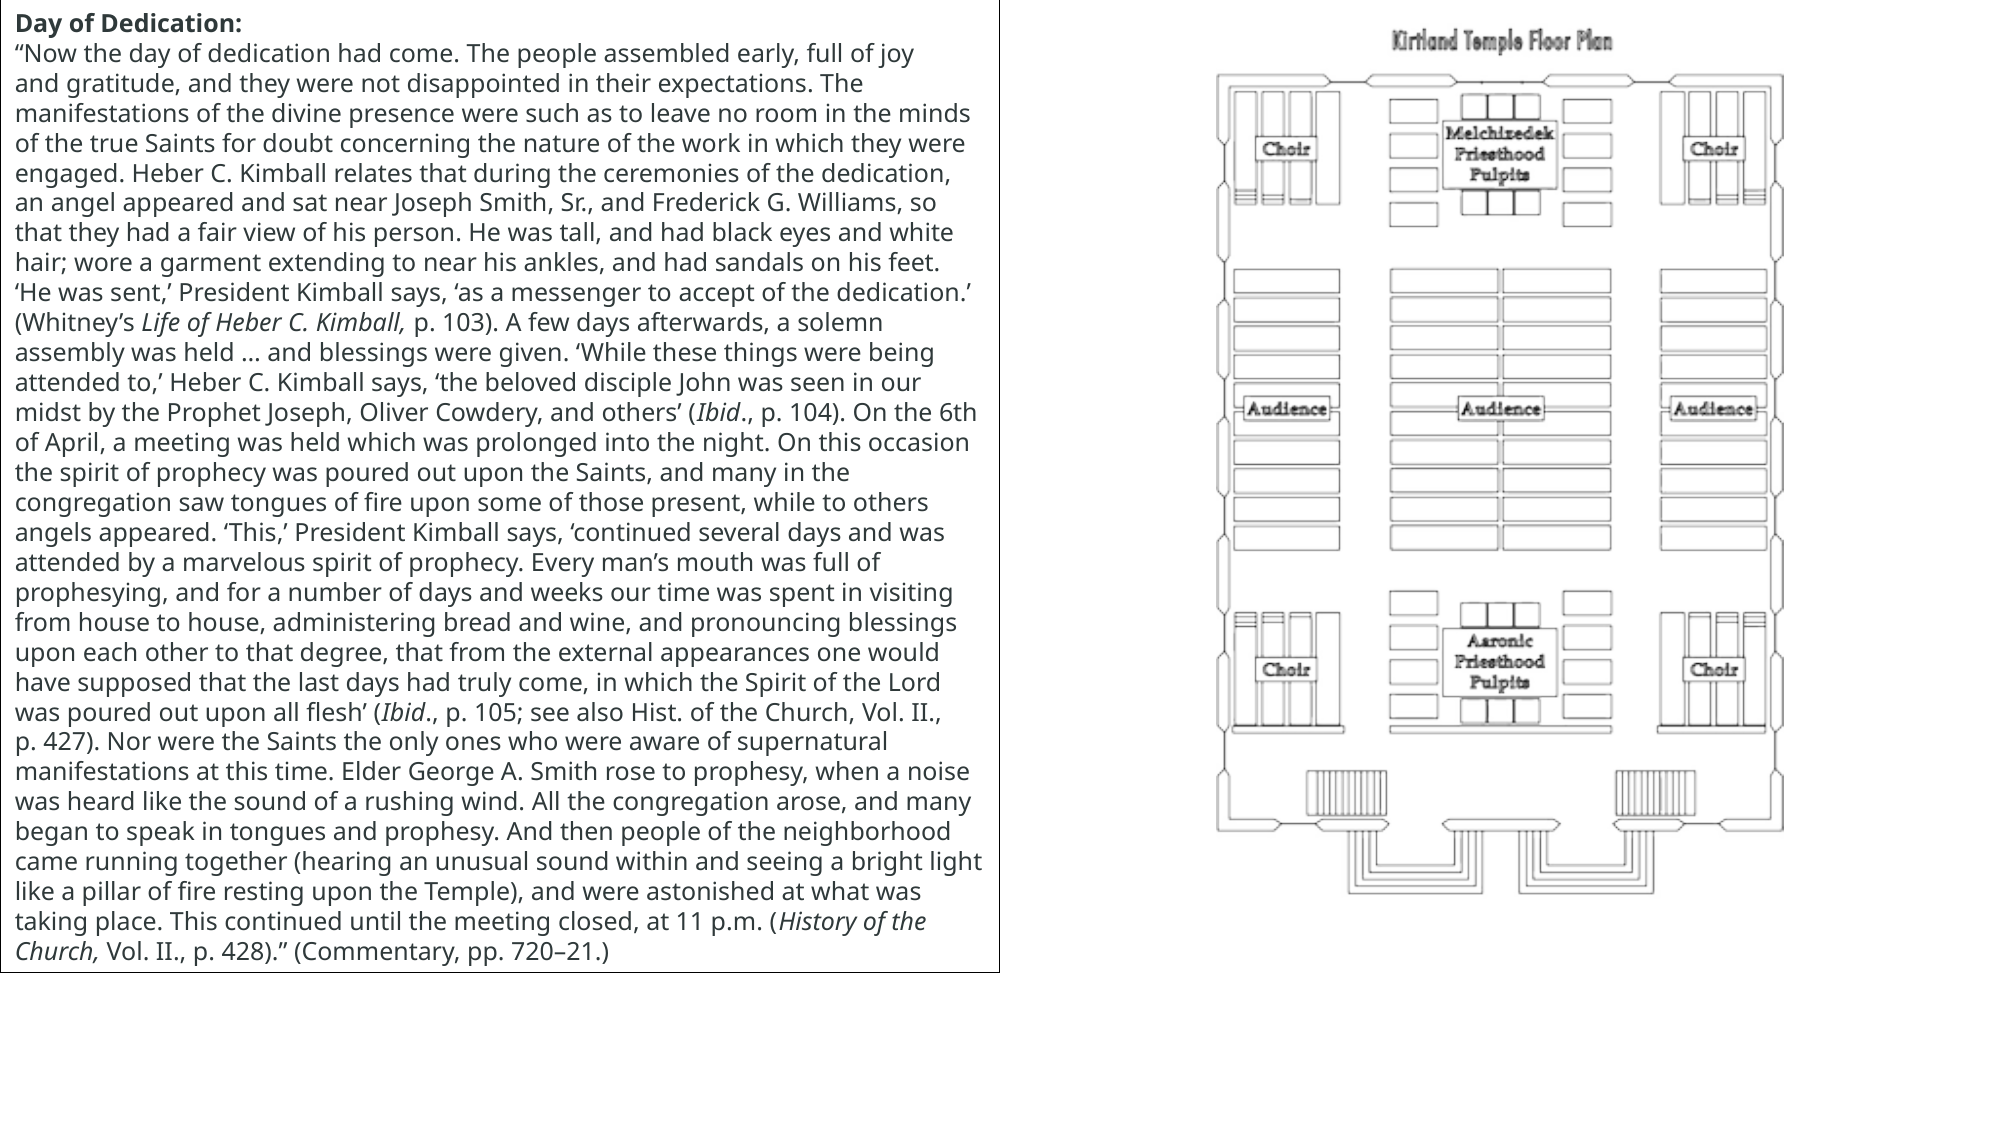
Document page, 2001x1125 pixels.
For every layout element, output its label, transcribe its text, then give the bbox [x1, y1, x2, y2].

picture [1216, 23, 1784, 901]
text_box Day of Dedication: “Now the day of dedication had come. The people assembled early, full of joy and gratitude, and they were not disappointed in their expectations. The manifestations of the divine presence were such as to leave no room in the minds of the true Saints for doubt concerning the nature of the work in which they were engaged. Heber C. Kimball relates that during the ceremonies of the dedication, an angel appeared and sat near Joseph Smith, Sr., and Frederick G. Williams, so that they had a fair view of his person. He was tall, and had black eyes and white hair; wore a garment extending to near his ankles, and had sandals on his feet. ‘He was sent,’ President Kimball says, ‘as a messenger to accept of the dedication.’ (Whitney’s Life of Heber C. Kimball, p. 103). A few days afterwards, a solemn assembly was held … and blessings were given. ‘While these things were being attended to,’ Heber C. Kimball says, ‘the beloved disciple John was seen in our midst by the Prophet Joseph, Oliver Cowdery, and others’ (Ibid., p. 104). On the 6th of April, a meeting was held which was prolonged into the night. On this occasion the spirit of prophecy was poured out upon the Saints, and many in the congregation saw tongues of fire upon some of those present, while to others angels appeared. ‘This,’ President Kimball says, ‘continued several days and was attended by a marvelous spirit of prophecy. Every man’s mouth was full of prophesying, and for a number of days and weeks our time was spent in visiting from house to house, administering bread and wine, and pronouncing blessings upon each other to that degree, that from the external appearances one would have supposed that the last days had truly come, in which the Spirit of the Lord was poured out upon all flesh’ (Ibid., p. 105; see also Hist. of the Church, Vol. II., p. 427). Nor were the Saints the only ones who were aware of supernatural manifestations at this time. Elder George A. Smith rose to prophesy, when a noise was heard like the sound of a rushing wind. All the congregation arose, and many began to speak in tongues and prophesy. And then people of the neighborhood came running together (hearing an unusual sound within and seeing a bright light like a pillar of fire resting upon the Temple), and were astonished at what was taking place. This continued until the meeting closed, at 11 p.m. (History of the Church, Vol. II., p. 428).” (Commentary, pp. 720–21.) [0, 0, 1000, 973]
